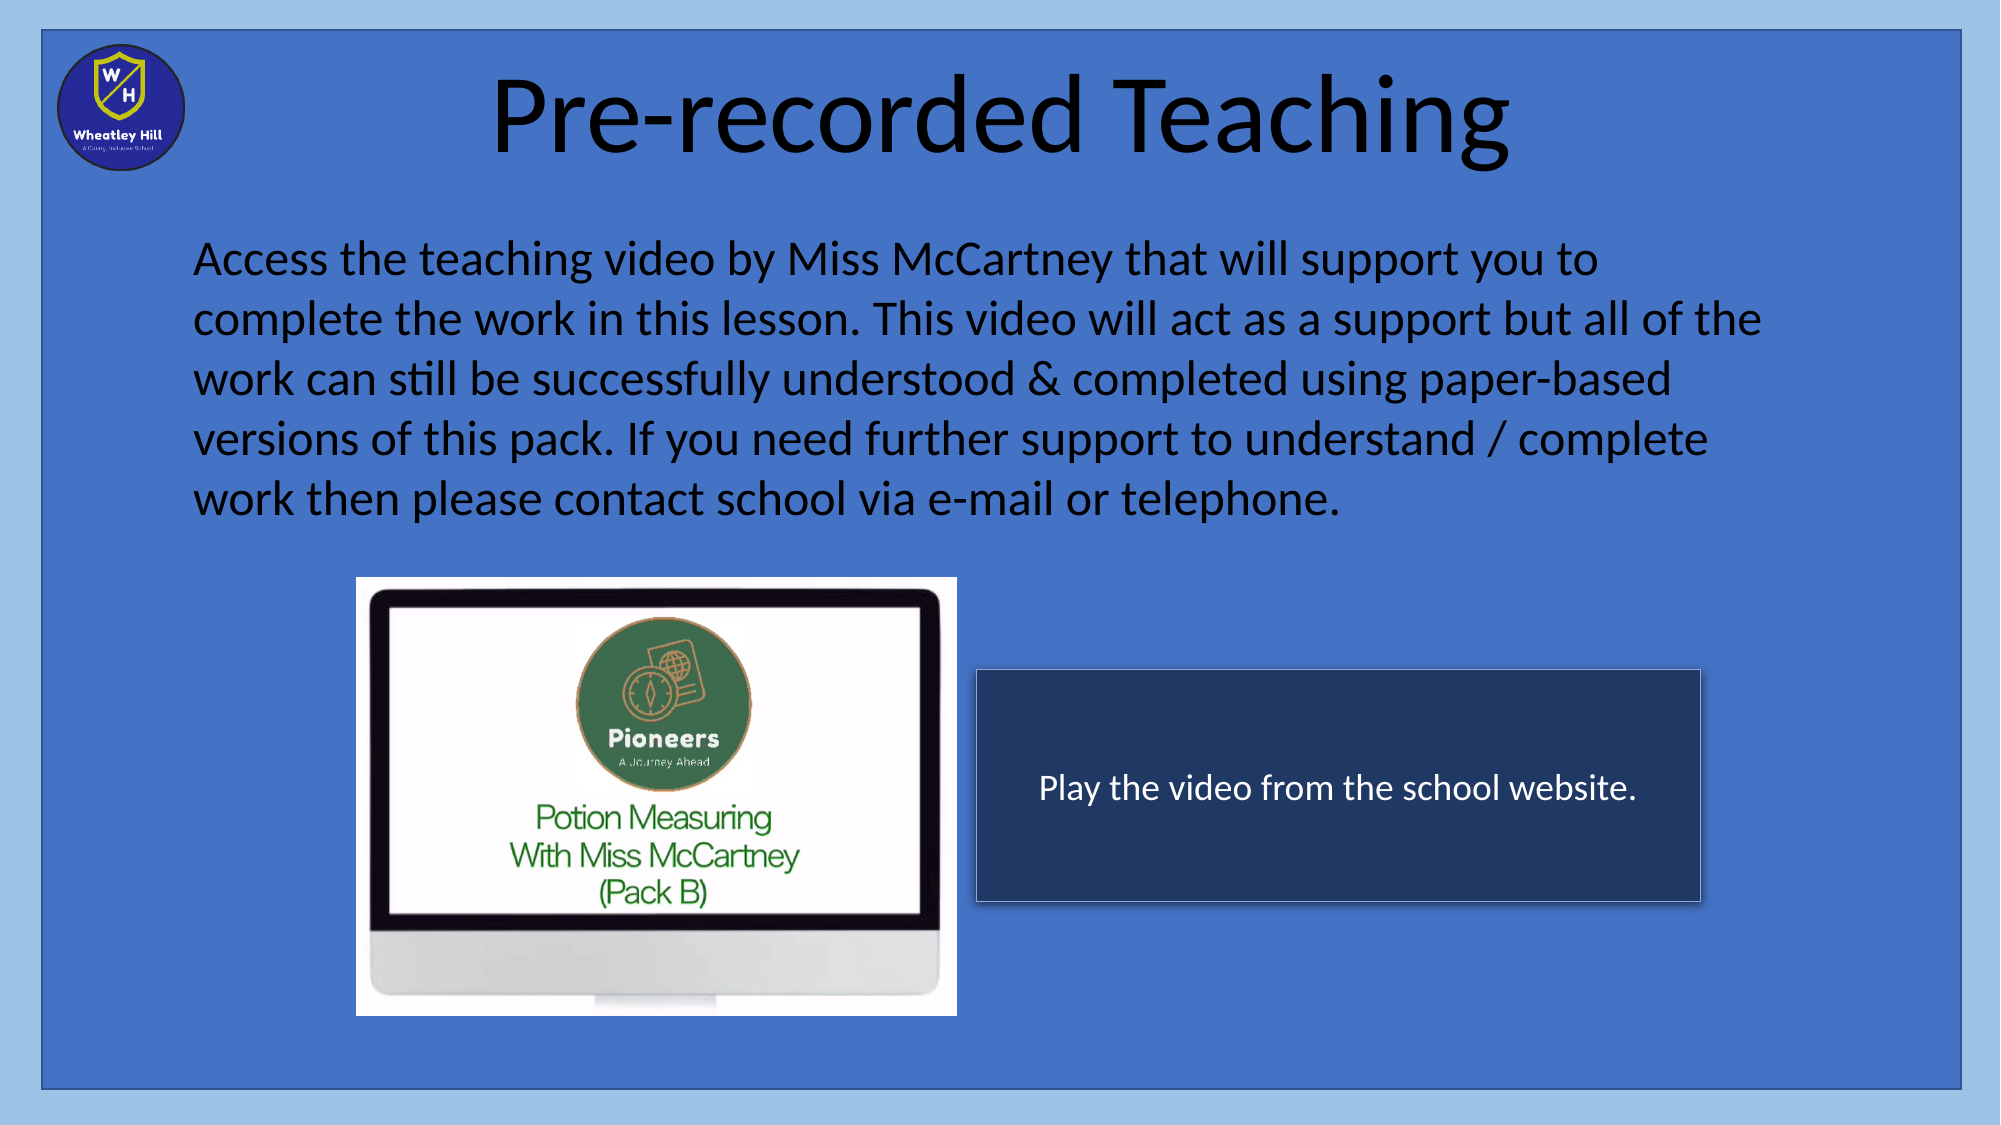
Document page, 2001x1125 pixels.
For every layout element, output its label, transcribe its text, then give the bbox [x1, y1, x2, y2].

picture [57, 44, 185, 172]
text_box Pre-recorded Teaching [475, 32, 1528, 182]
text_box Play the video from the school website. [976, 669, 1701, 902]
picture [356, 577, 957, 1016]
text_box Access the teaching video by Miss McCartney that will support you to complete the work in this lesson. This video will act as a support but all of the work can still be successfully understood & completed using paper-based versions of this pack. If you need further support to understand / complete work then please contact school via e-mail or telephone. [178, 217, 1811, 593]
text_box [41, 29, 1962, 1090]
